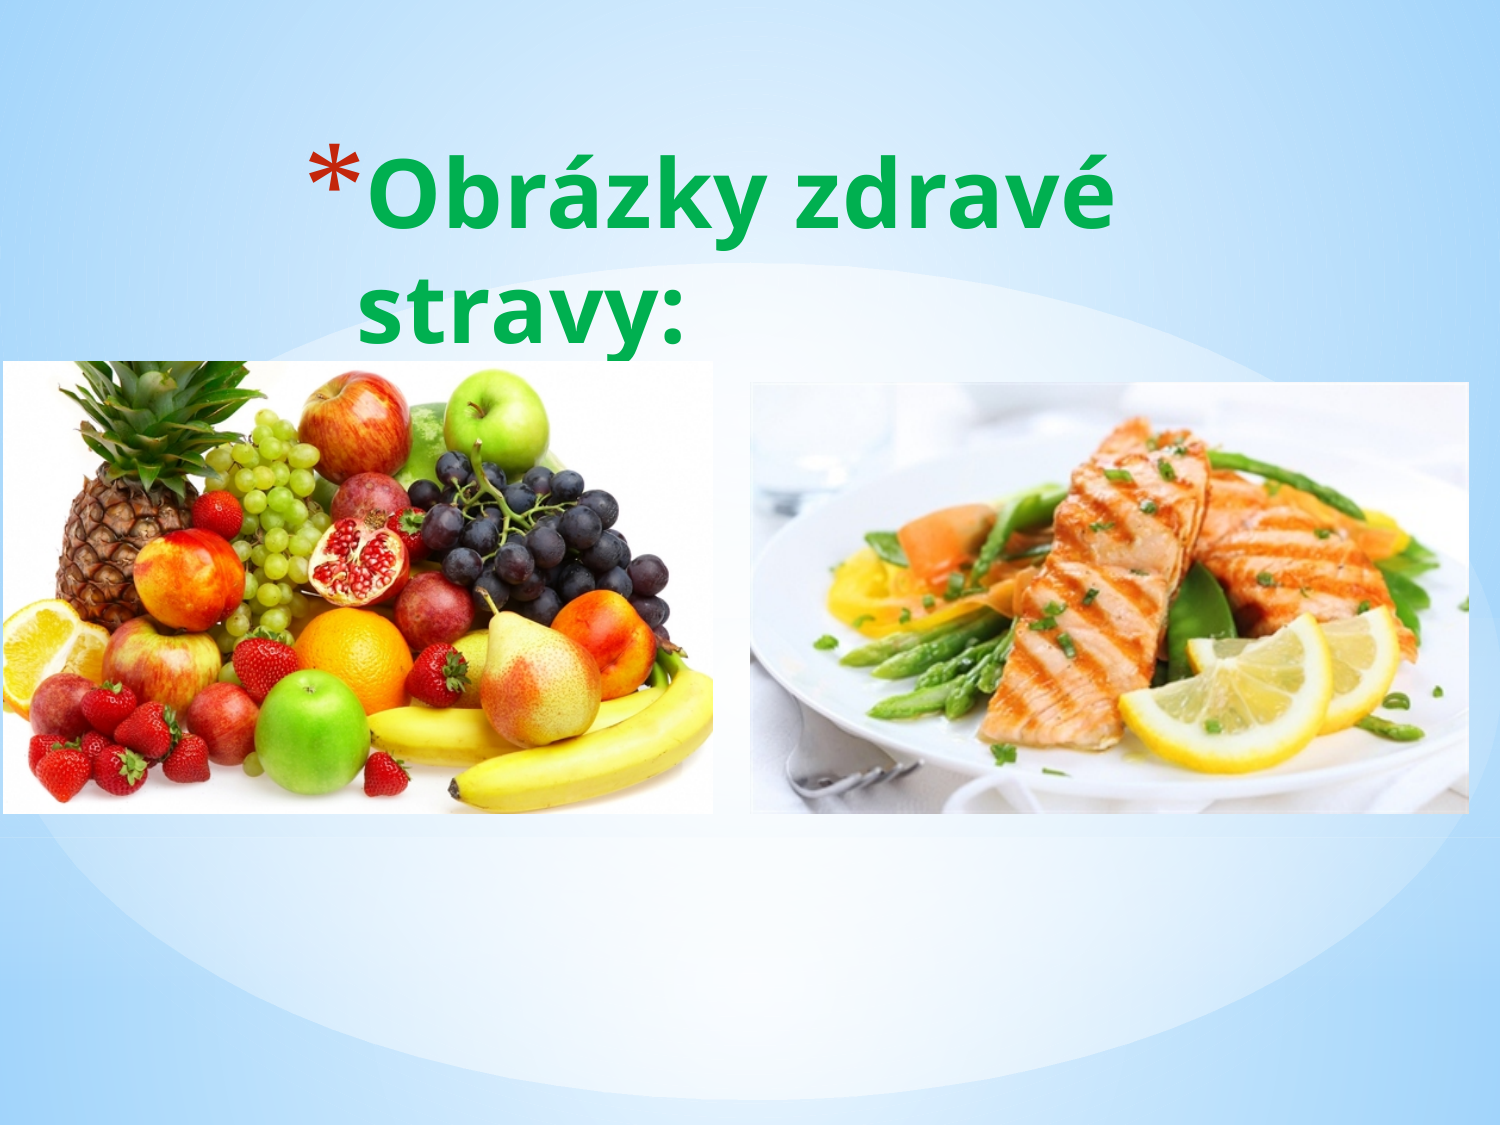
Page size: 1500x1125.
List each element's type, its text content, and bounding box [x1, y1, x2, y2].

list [749, 382, 1469, 814]
title Obrázky zdravé stravy: [289, 125, 1358, 313]
picture [3, 361, 713, 814]
